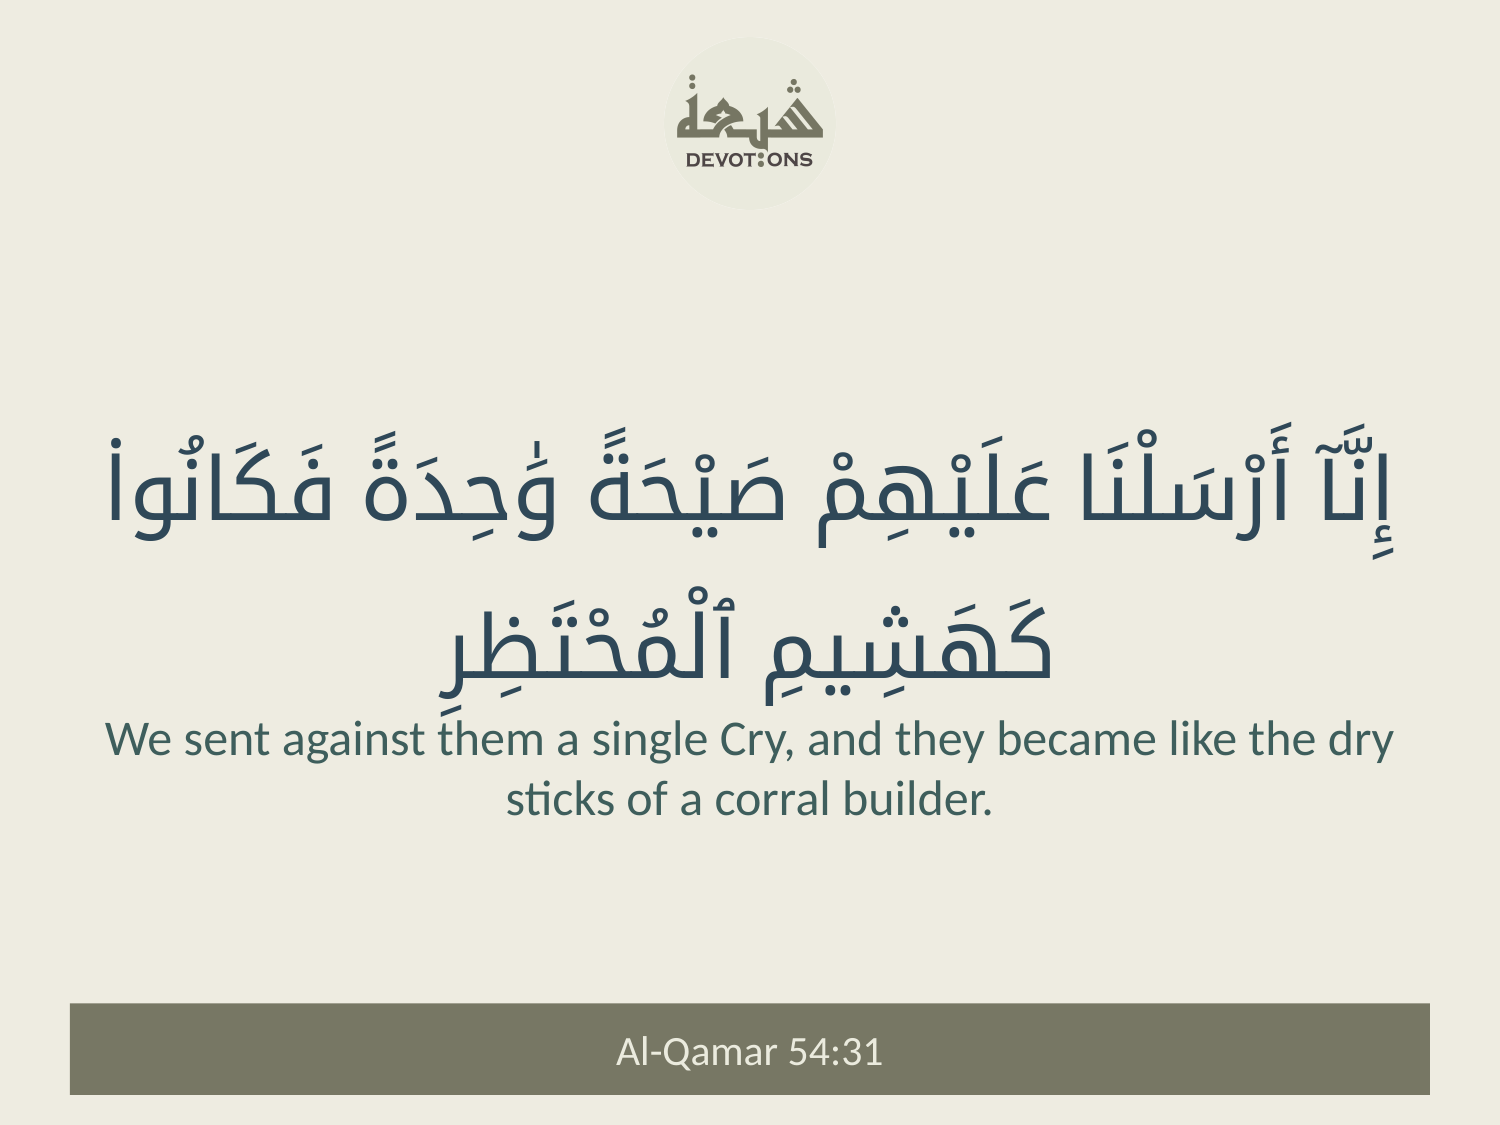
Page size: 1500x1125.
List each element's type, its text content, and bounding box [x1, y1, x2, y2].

list إِنَّآ أَرْسَلْنَا عَلَيْهِمْ صَيْحَةً وَٰحِدَةً فَكَانُوا۟ كَهَشِيمِ ٱلْمُحْتَظِرِ We sent against them a single Cry, and they became like the dry sticks of a corral builder. [69, 203, 1430, 1003]
picture [656, 29, 844, 203]
list Al-Qamar 54:31 [69, 1003, 1430, 1095]
